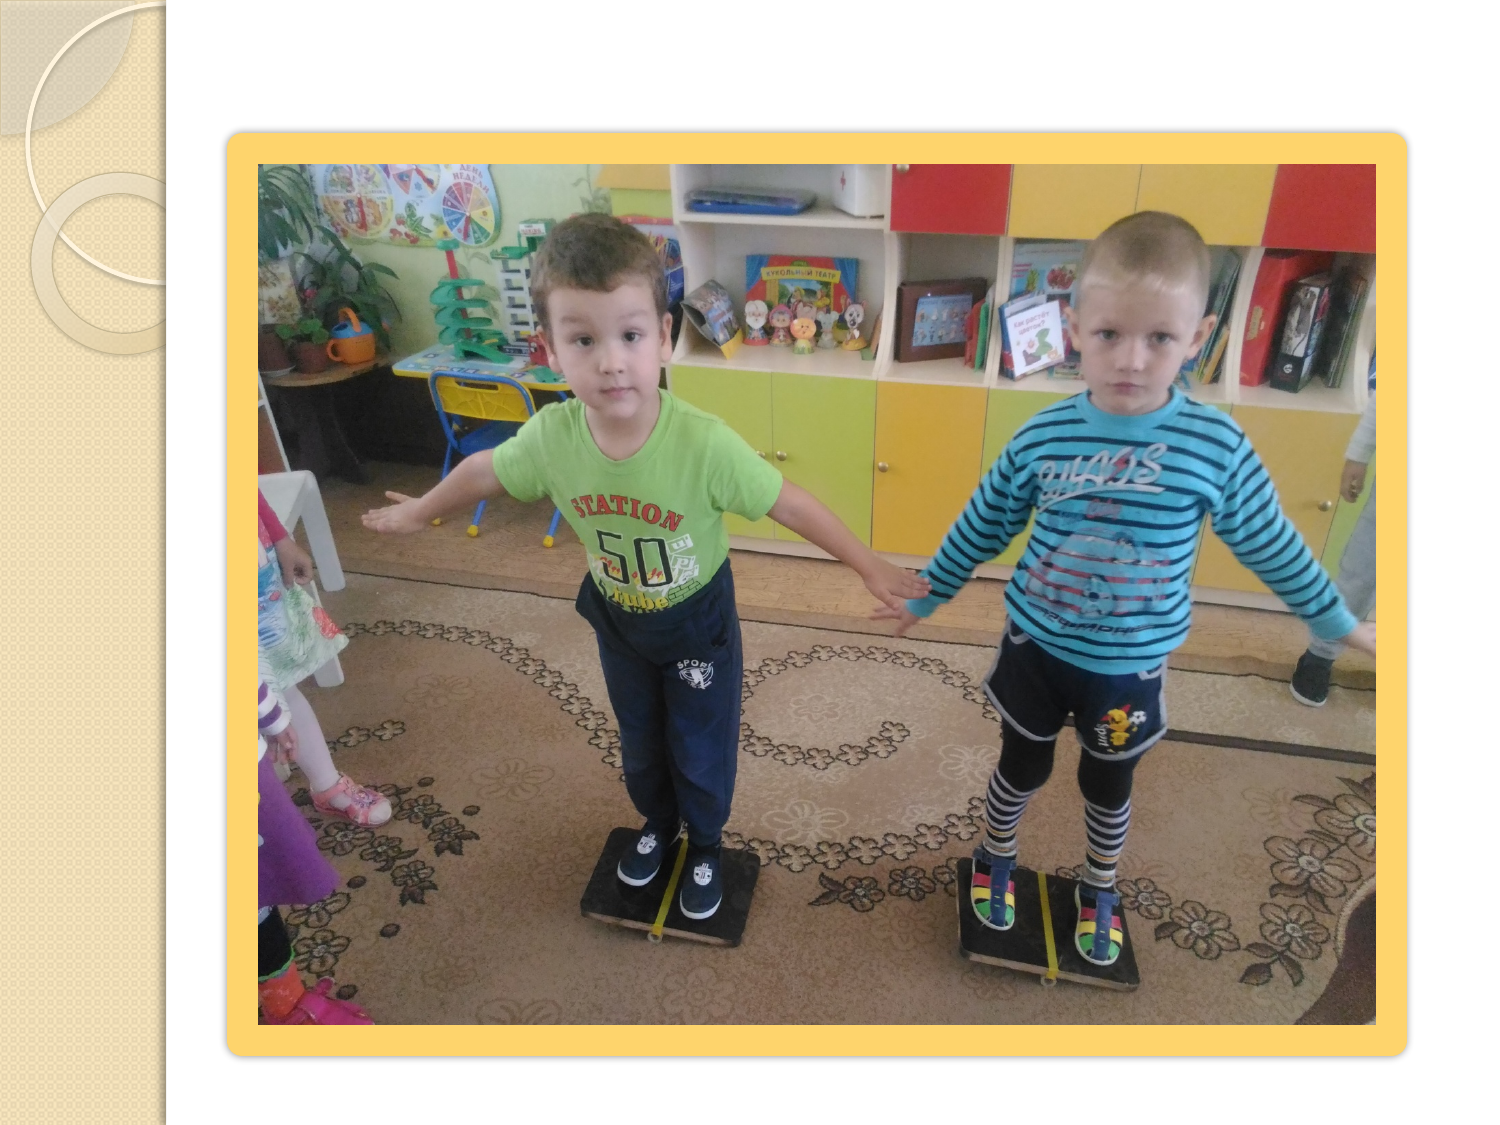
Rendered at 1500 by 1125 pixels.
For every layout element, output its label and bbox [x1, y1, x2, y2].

list [257, 163, 1376, 1026]
